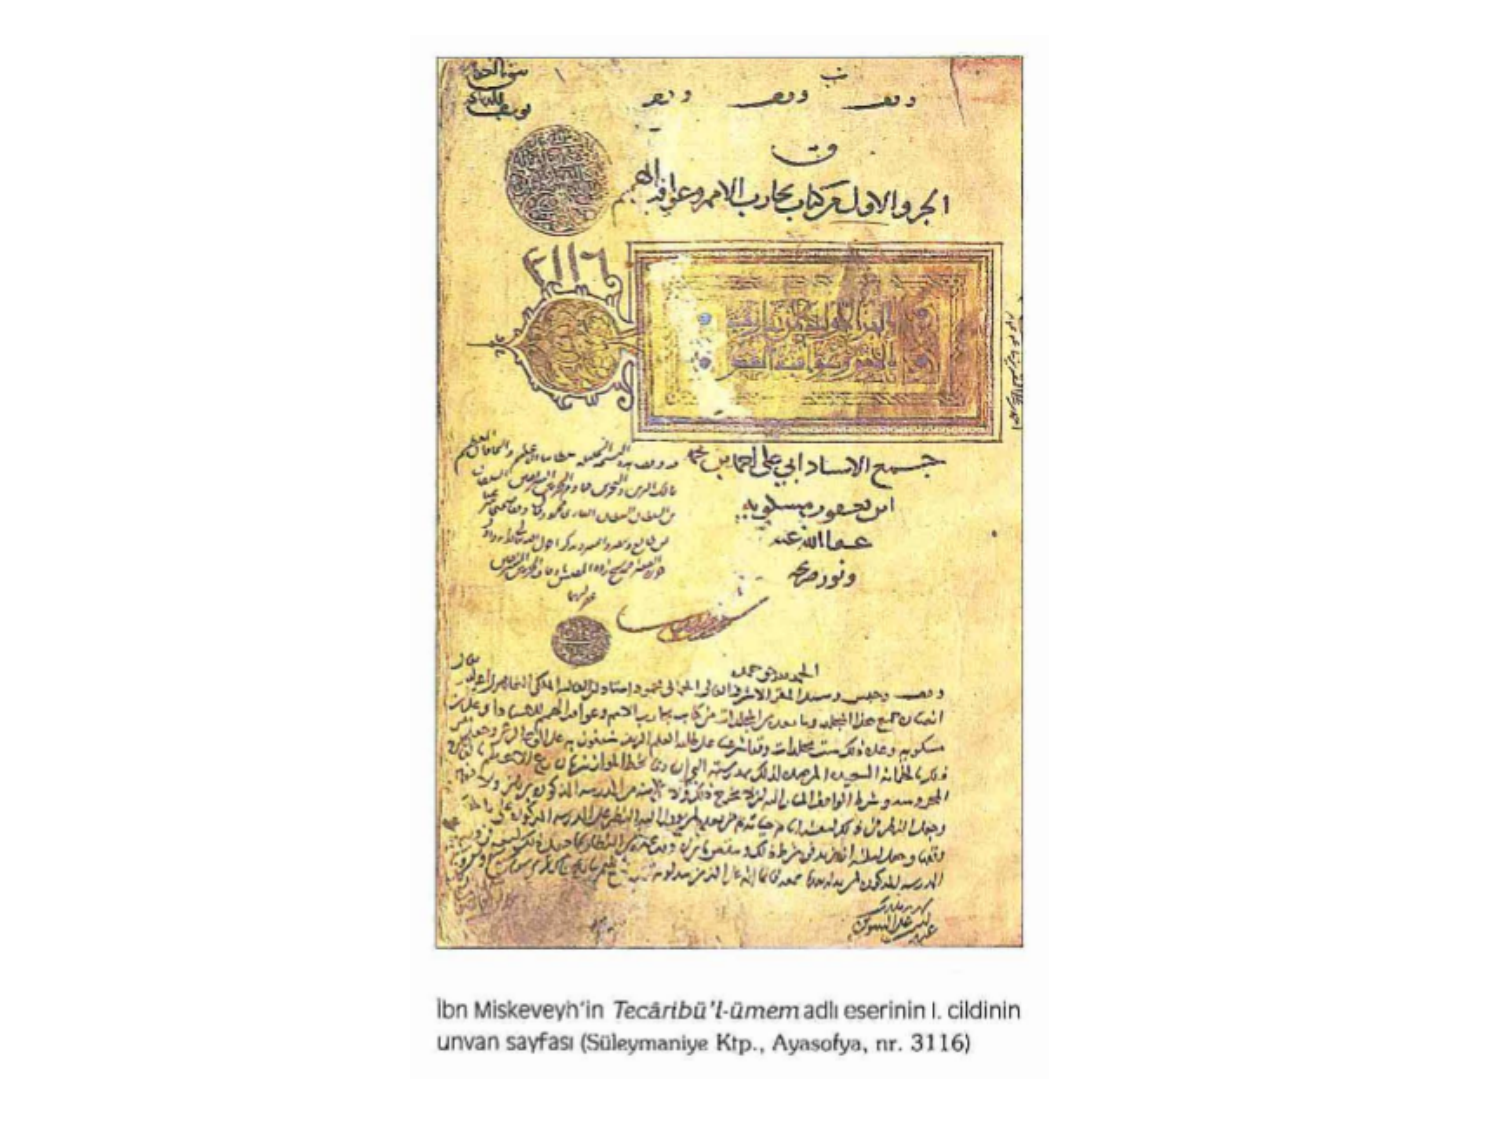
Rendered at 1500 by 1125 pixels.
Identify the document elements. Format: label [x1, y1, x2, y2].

picture [409, 34, 1050, 1079]
